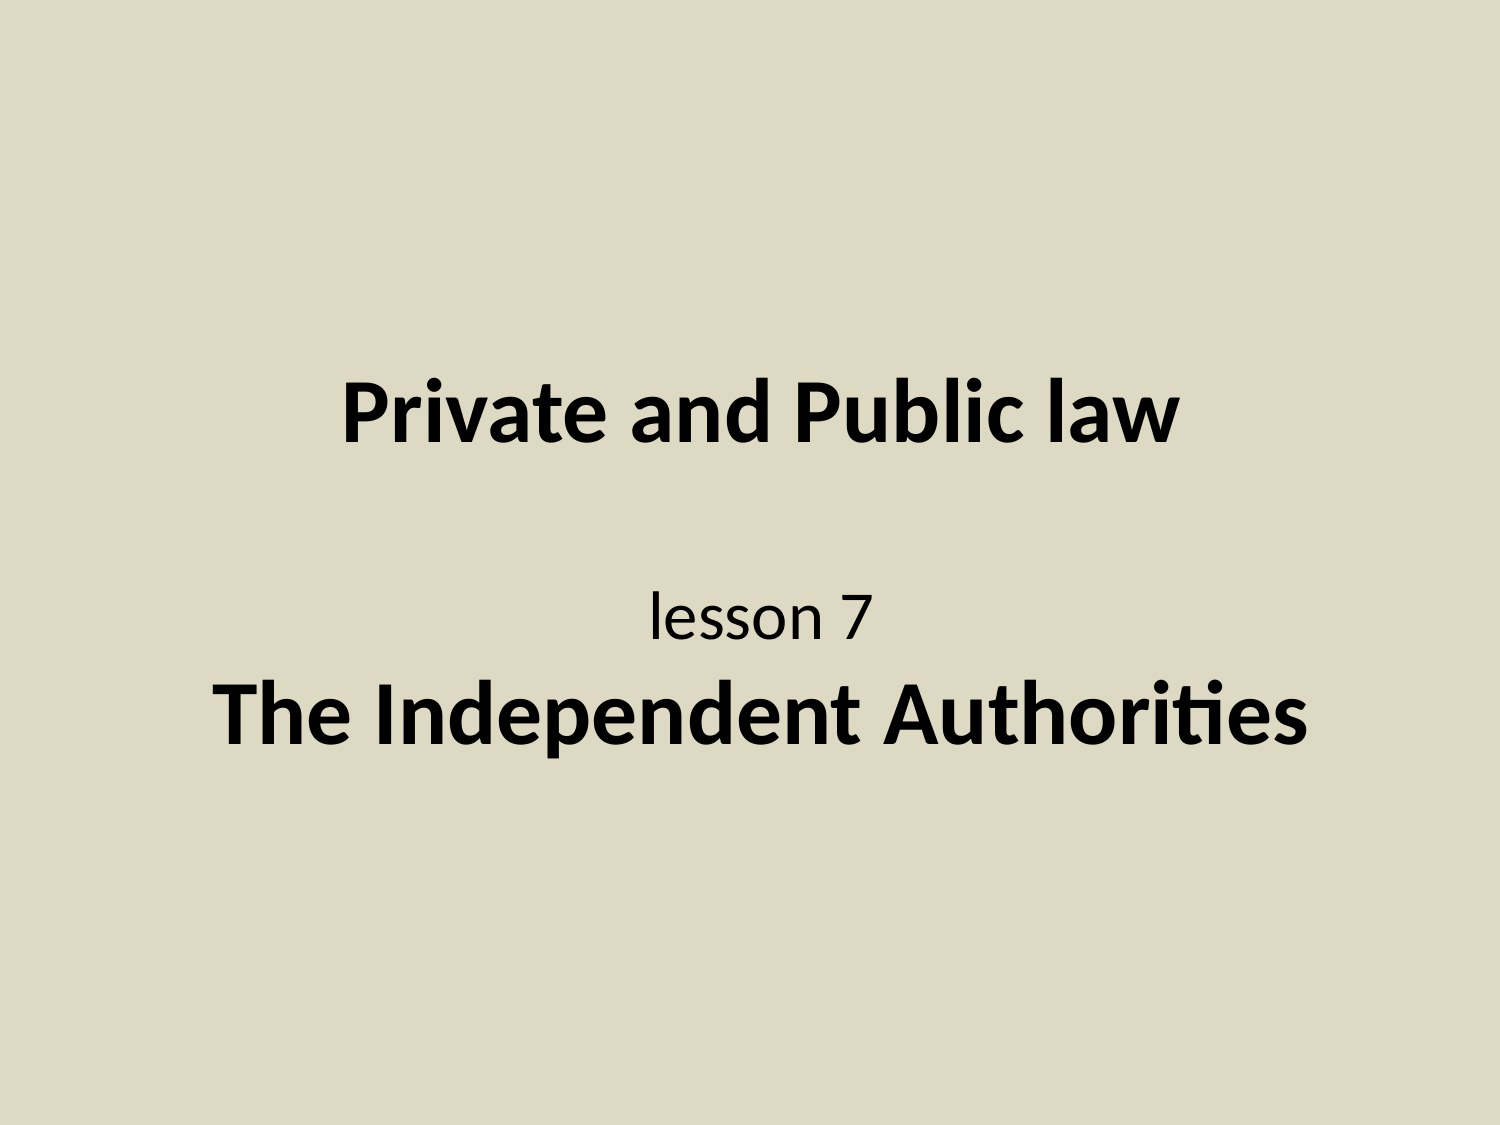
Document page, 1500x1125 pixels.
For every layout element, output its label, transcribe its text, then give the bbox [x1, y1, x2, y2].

title Private and Public law lesson 7 The Independent Authorities [123, 302, 1399, 811]
